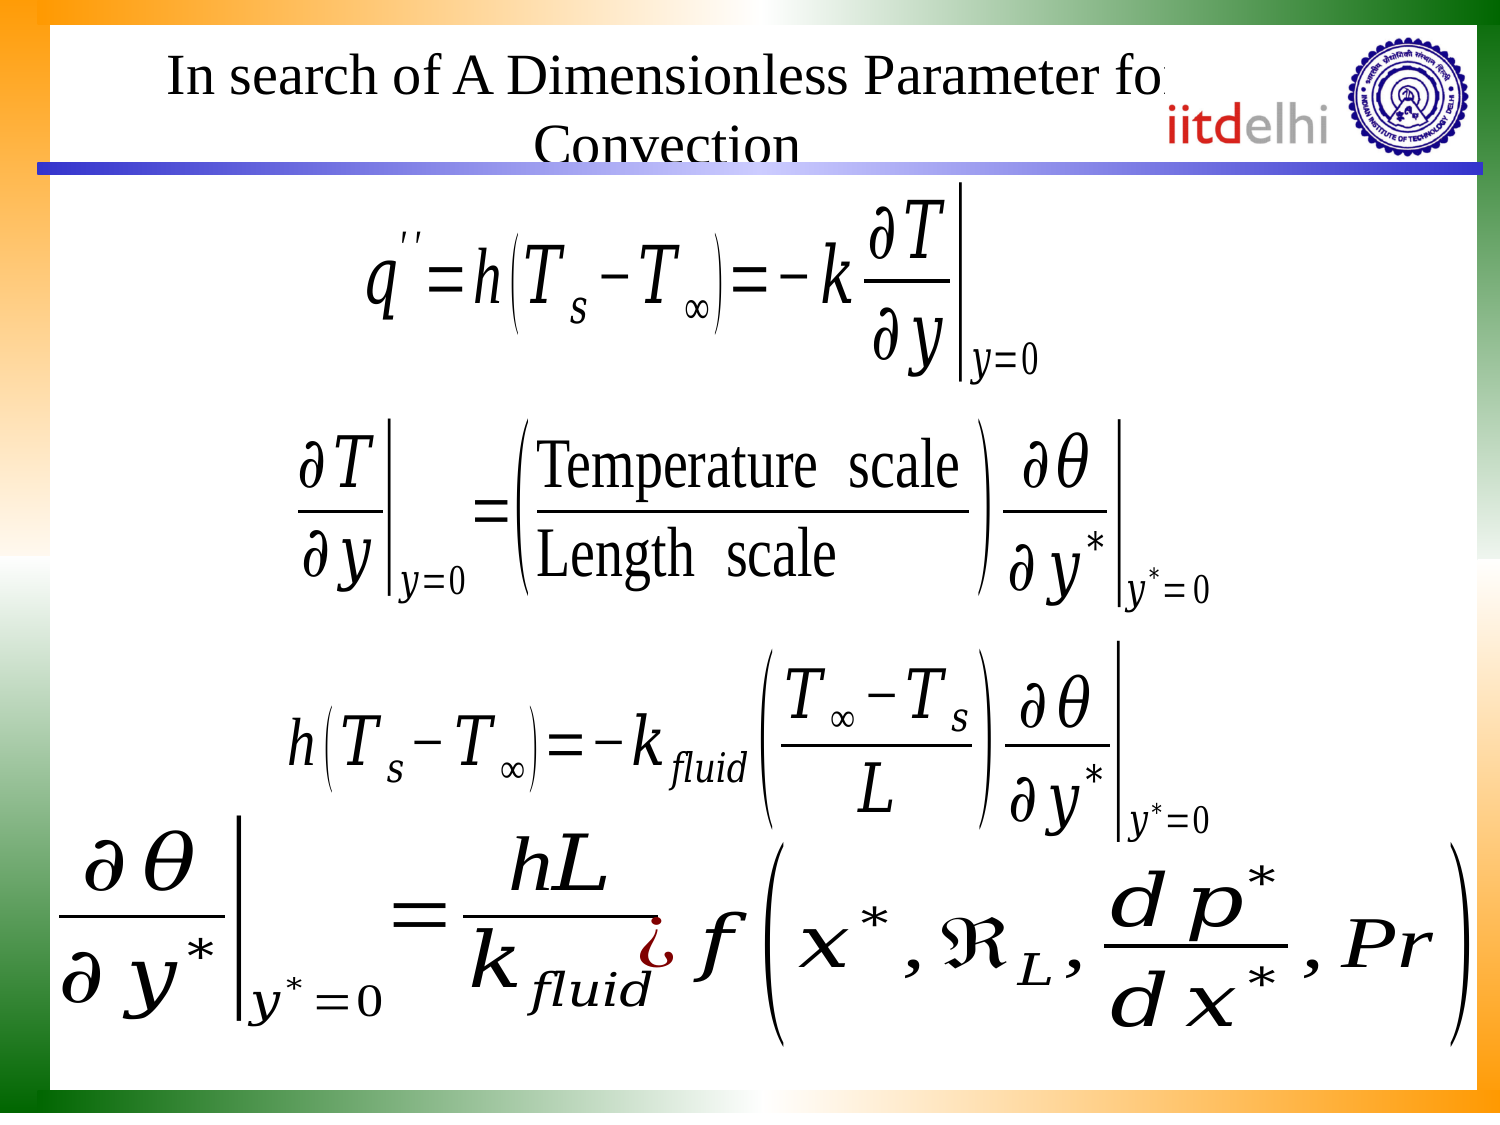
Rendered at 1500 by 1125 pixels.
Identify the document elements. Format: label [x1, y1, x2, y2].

text_box [0, 0, 1500, 1113]
